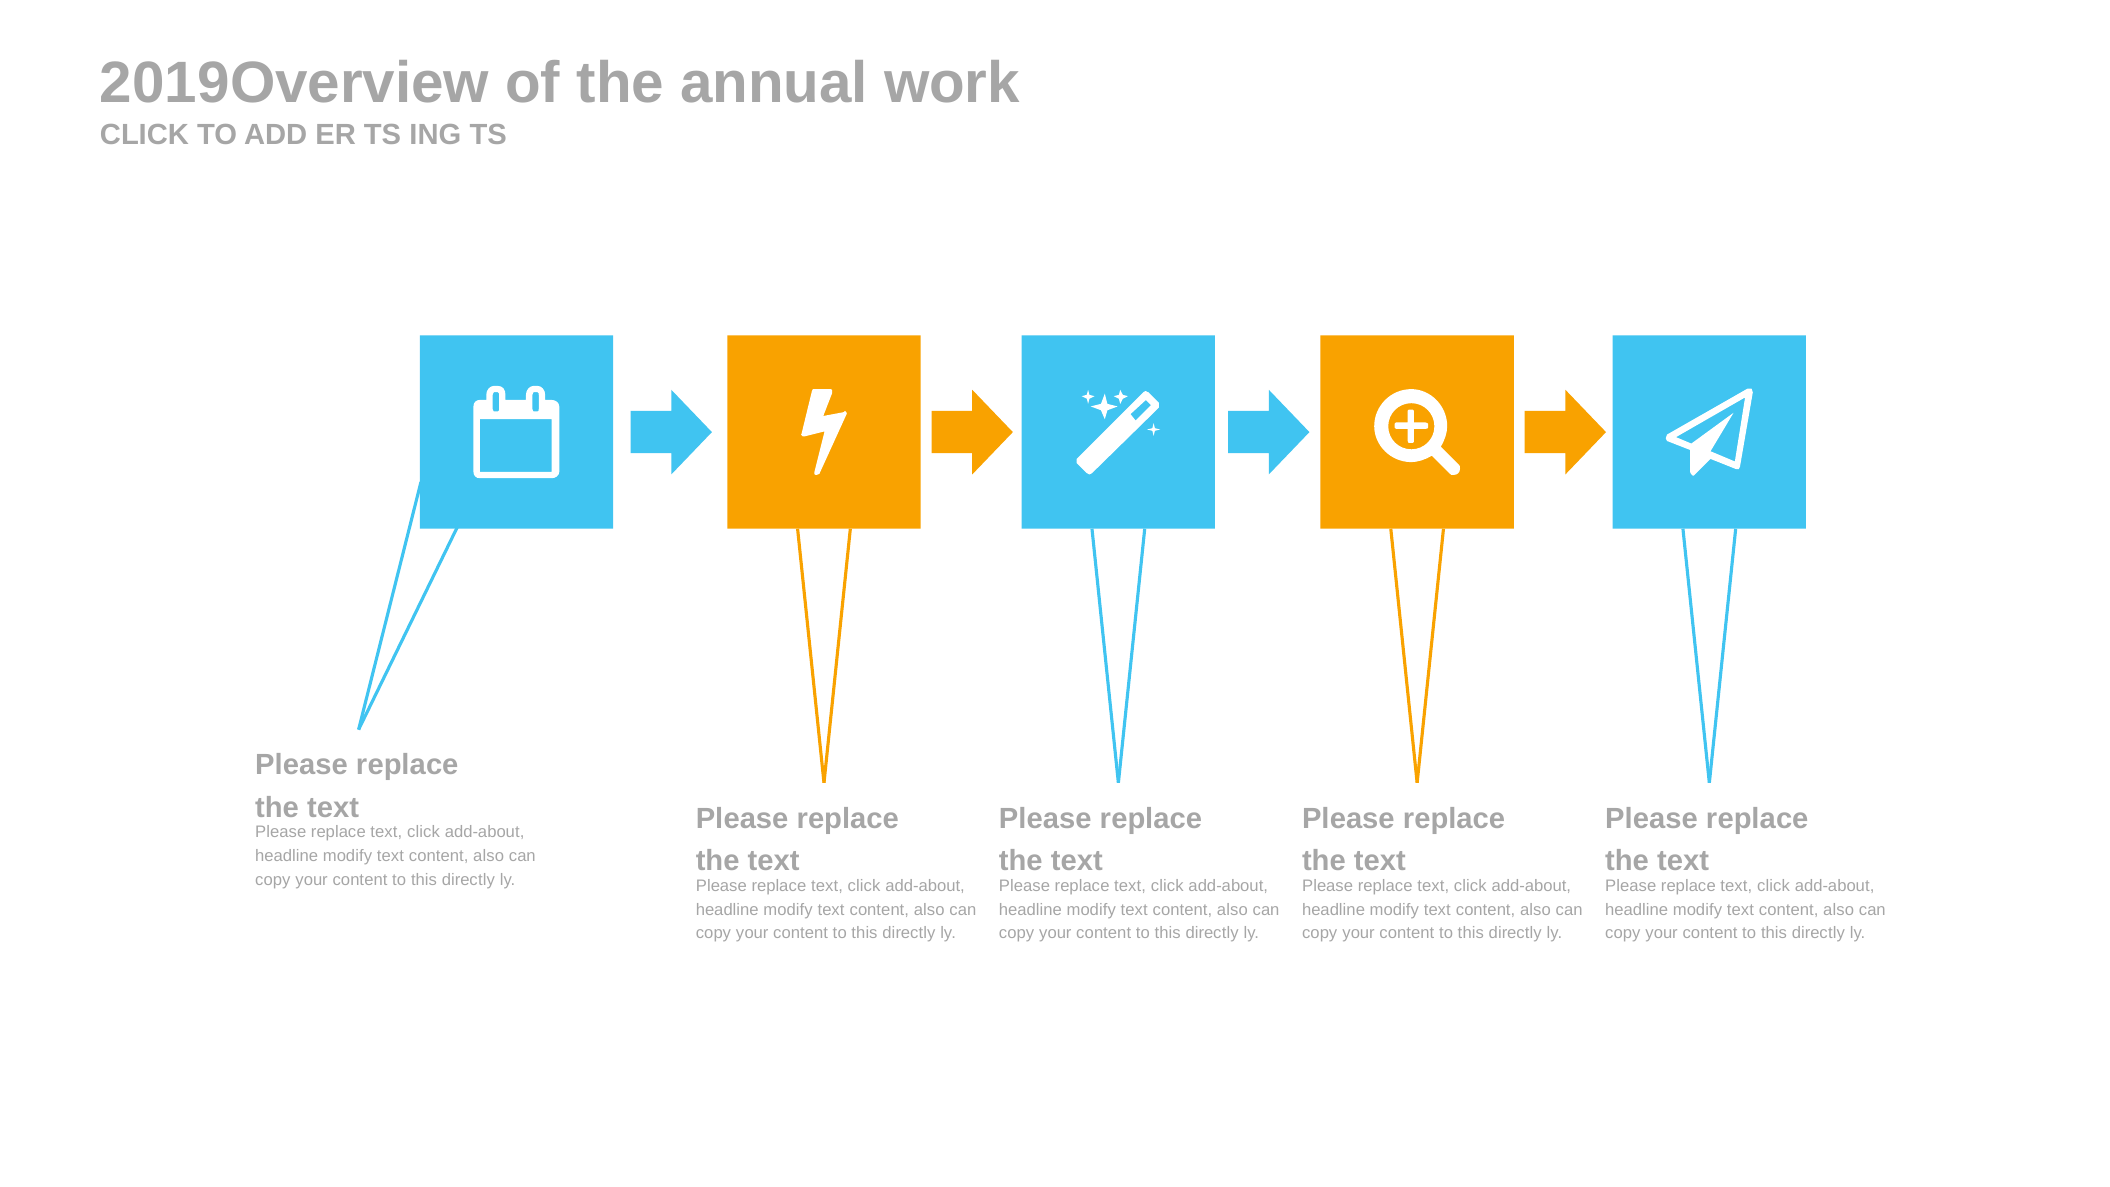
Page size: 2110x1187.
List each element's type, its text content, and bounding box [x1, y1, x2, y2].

text_box [629, 387, 714, 478]
text_box Please replace text, click add-about, headline modify text content, also can copy your content to this directly ly. [998, 870, 1287, 943]
text_box 2019Overview of the annual work [99, 43, 1161, 115]
text_box Please replace the text [1302, 806, 1521, 862]
text_box Please replace text, click add-about, headline modify text content, also can copy your content to this directly ly. [1605, 870, 1894, 943]
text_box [419, 335, 614, 529]
text_box [930, 387, 1015, 478]
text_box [797, 529, 851, 783]
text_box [1390, 529, 1444, 783]
text_box Please replace the text [1605, 806, 1824, 862]
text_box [375, 483, 429, 738]
text_box CLICK TO ADD ER TS ING TS [99, 115, 629, 151]
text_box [727, 335, 921, 529]
text_box Please replace text, click add-about, headline modify text content, also can copy your content to this directly ly. [1302, 870, 1590, 943]
text_box [1523, 387, 1608, 478]
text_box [1021, 335, 1215, 529]
text_box [1227, 387, 1311, 478]
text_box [1092, 529, 1145, 783]
text_box Please replace text, click add-about, headline modify text content, also can copy your content to this directly ly. [255, 817, 544, 890]
text_box Please replace the text [255, 753, 474, 809]
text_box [1612, 335, 1806, 529]
text_box Please replace the text [695, 806, 915, 862]
text_box Please replace the text [998, 806, 1218, 862]
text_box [1682, 529, 1736, 783]
text_box Please replace text, click add-about, headline modify text content, also can copy your content to this directly ly. [695, 870, 984, 943]
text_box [1320, 335, 1514, 529]
